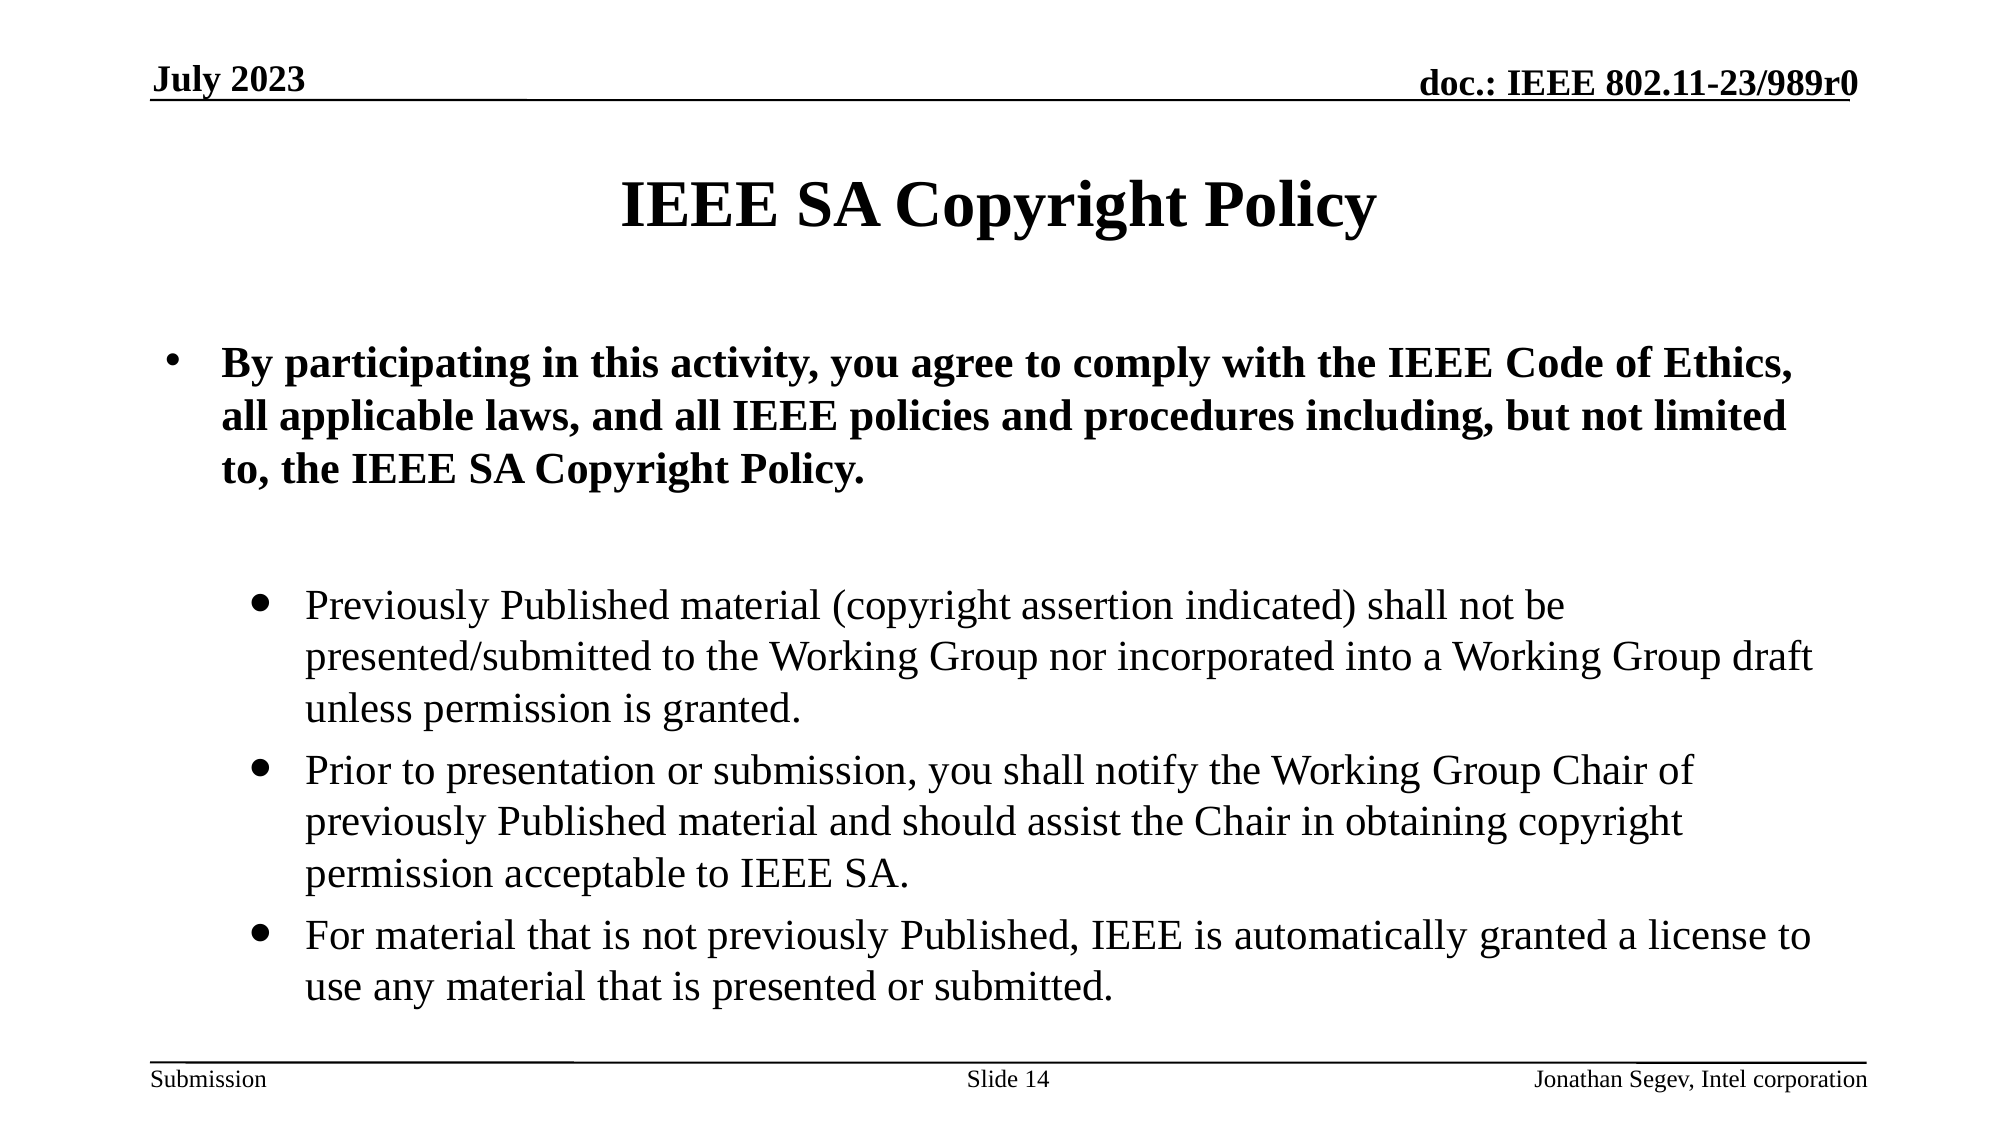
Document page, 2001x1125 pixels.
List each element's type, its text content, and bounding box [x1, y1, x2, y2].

slide_number Slide 14 [950, 1061, 1067, 1123]
list By participating in this activity, you agree to comply with the IEEE Code of Ethics, all applicable laws, and all IEEE policies and procedures including, but not limited to, the IEEE SA Copyright Policy. Previously Published material (copyright assertion indicated) shall not be presented/submitted to the Working Group nor incorporated into a Working Group draft unless permission is granted. Prior to presentation or submission, you shall notify the Working Group Chair of previously Published material and should assist the Chair in obtaining copyright permission acceptable to IEEE SA. For material that is not previously Published, IEEE is automatically granted a license to use any material that is presented or submitted. [149, 324, 1850, 1000]
footer Jonathan Segev, Intel corporation [1171, 1061, 1869, 1093]
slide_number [152, 54, 563, 100]
title IEEE SA Copyright Policy [149, 112, 1850, 288]
